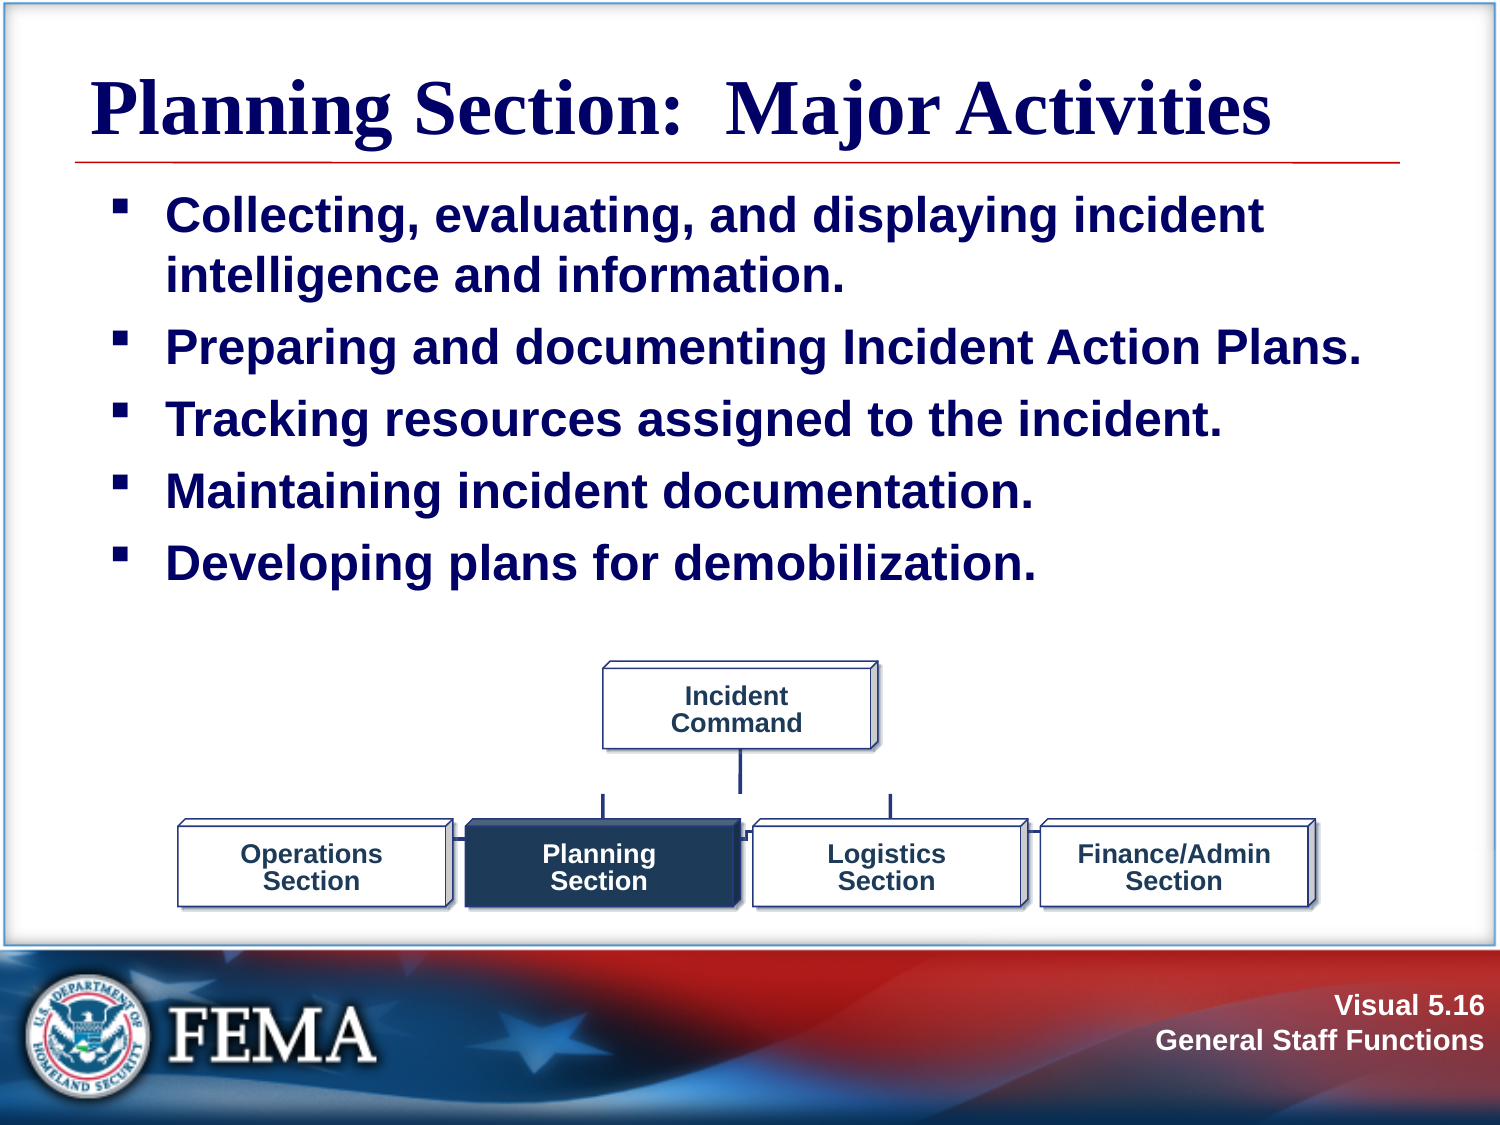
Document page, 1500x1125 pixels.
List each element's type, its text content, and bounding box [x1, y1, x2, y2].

list Collecting, evaluating, and displaying incident intelligence and information. Preparing and documenting Incident Action Plans. Tracking resources assigned to the incident. Maintaining incident documentation. Developing plans for demobilization. [75, 175, 1425, 938]
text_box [177, 660, 1316, 907]
picture [0, 0, 1500, 1125]
title Planning Section: Major Activities [75, 50, 1425, 155]
